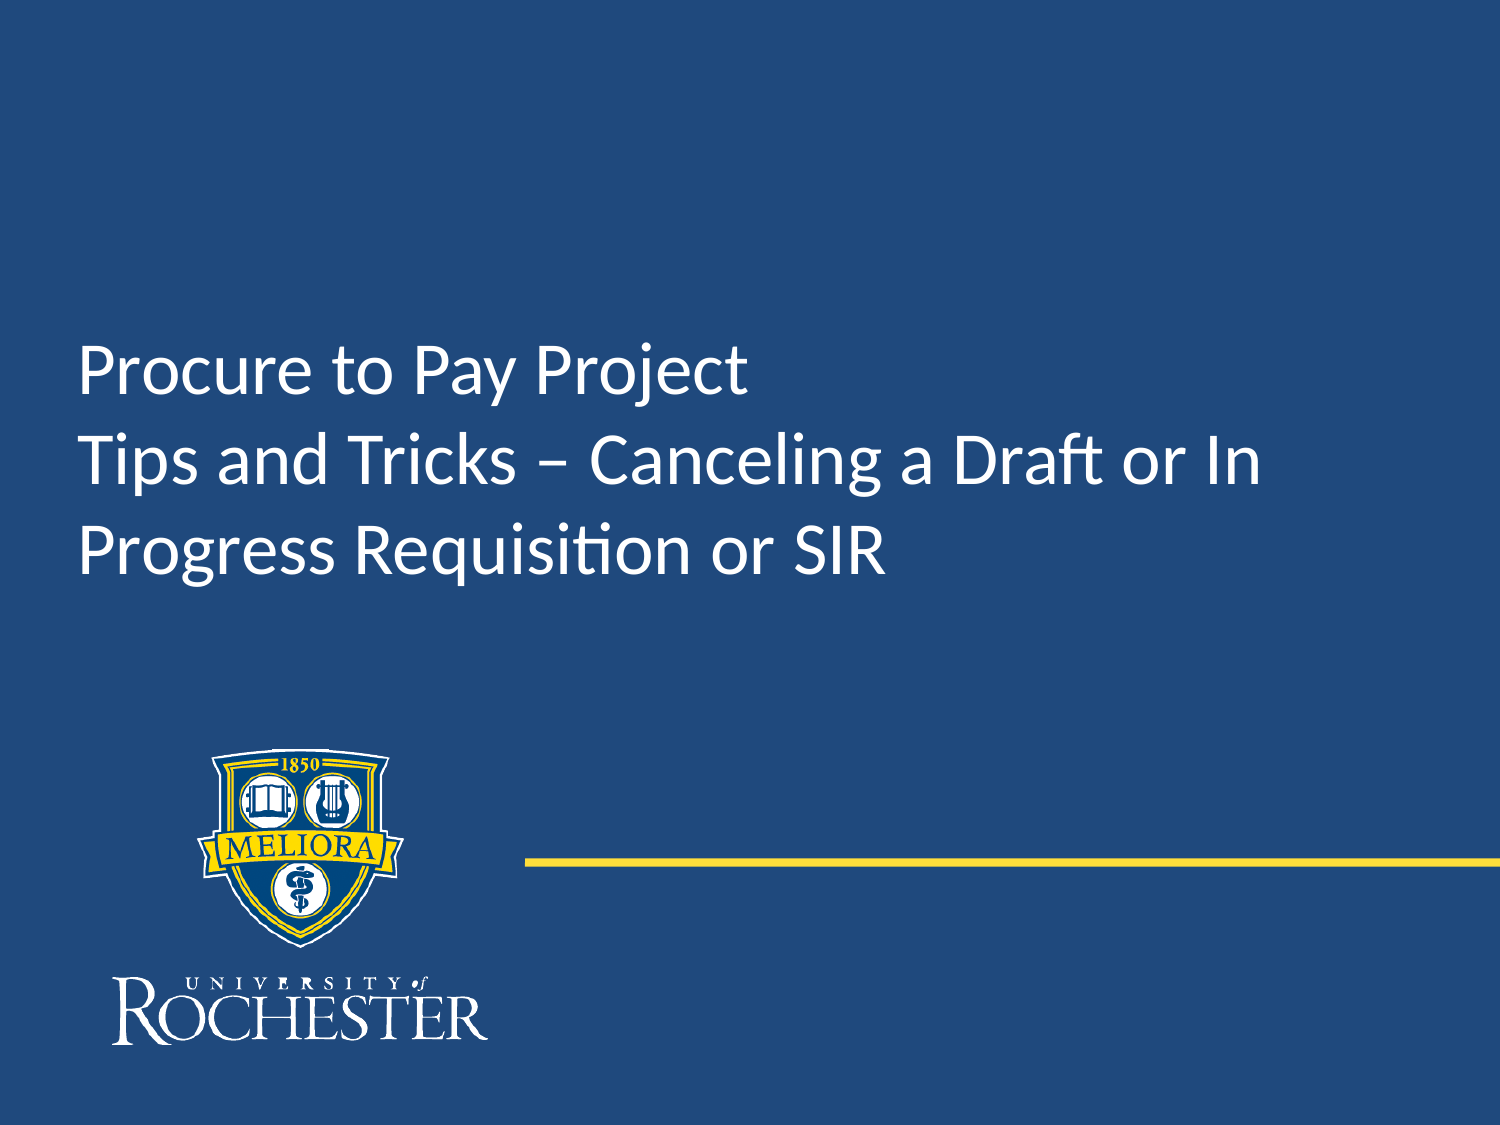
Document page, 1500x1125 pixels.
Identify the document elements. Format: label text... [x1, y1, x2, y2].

picture [112, 749, 488, 1046]
text_box Procure to Pay Project Tips and Tricks – Canceling a Draft or In Progress Requisition or SIR [62, 312, 1438, 598]
